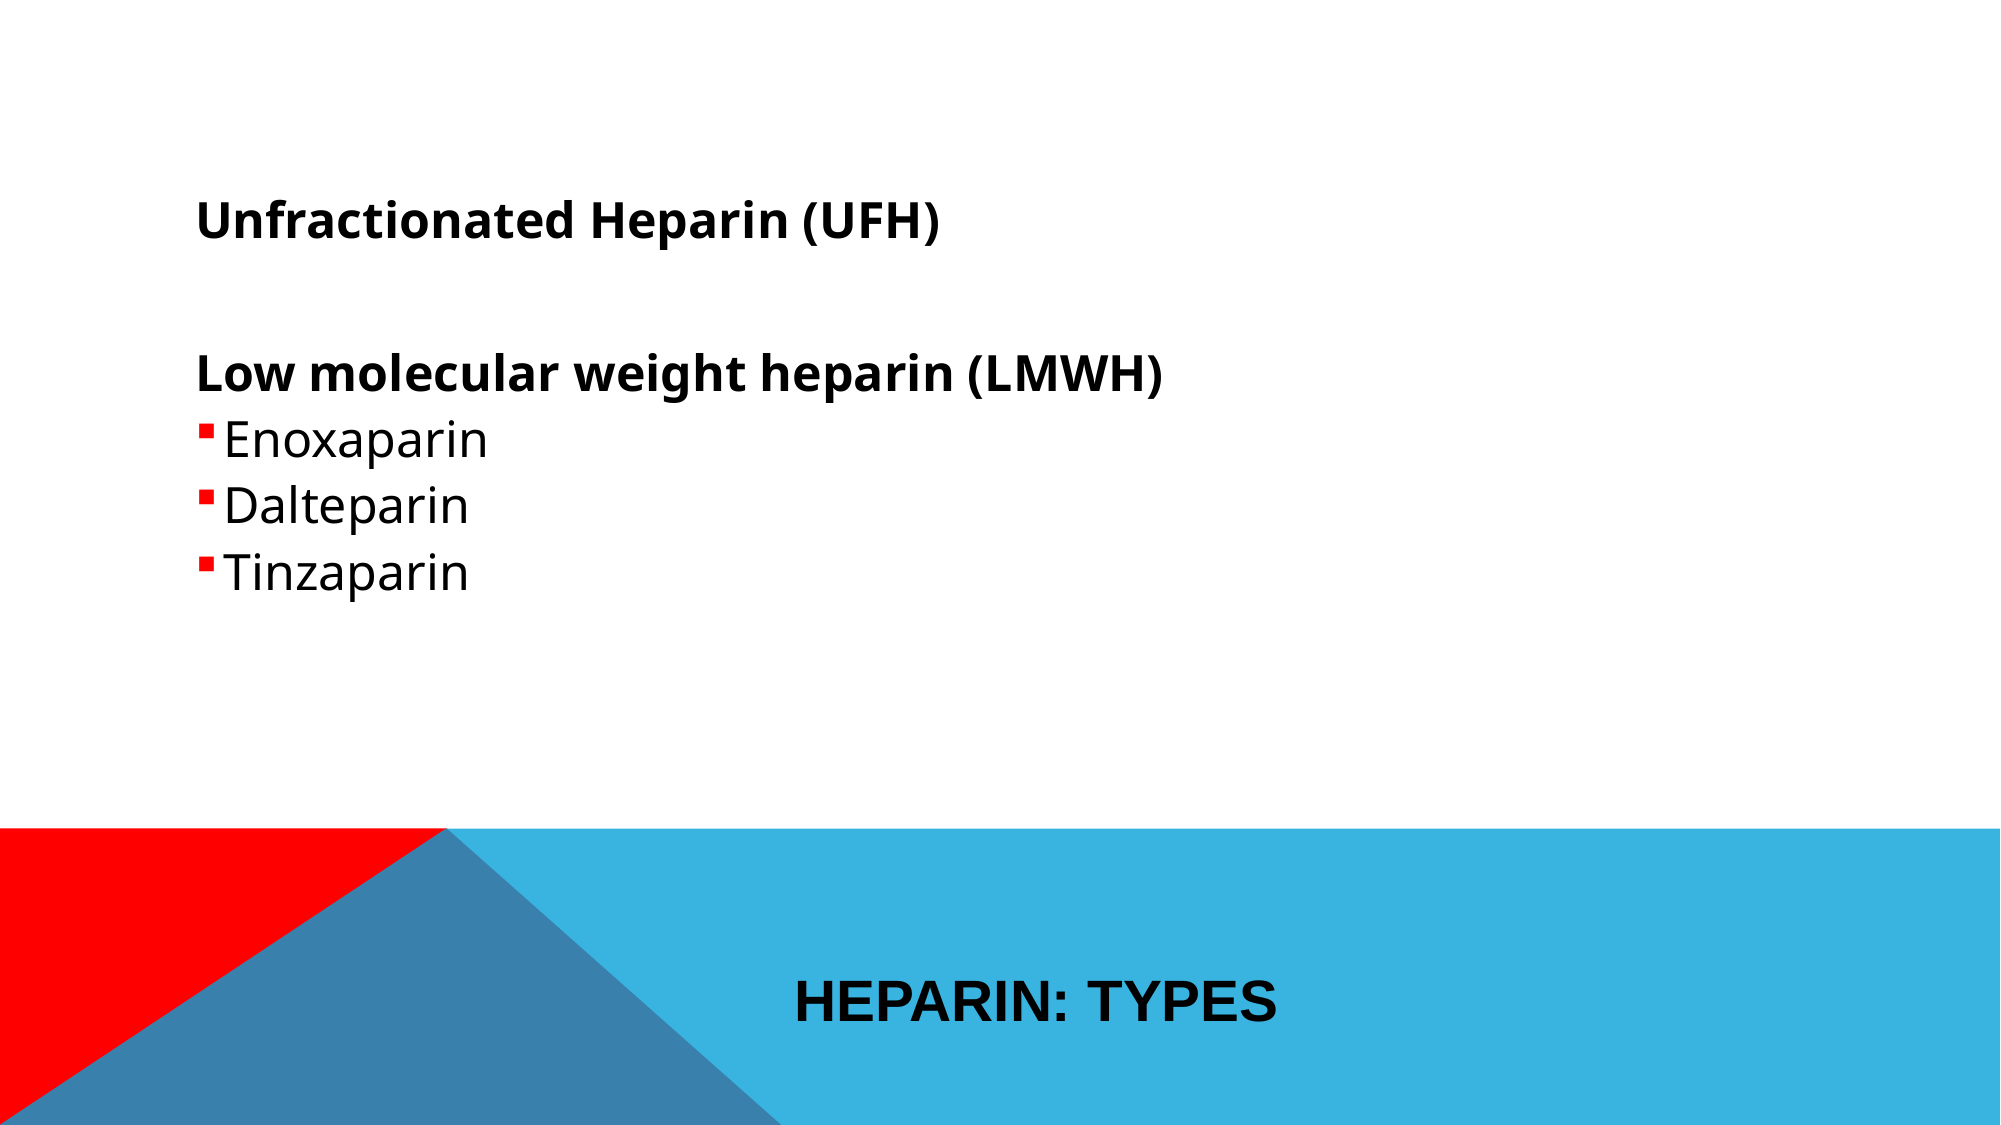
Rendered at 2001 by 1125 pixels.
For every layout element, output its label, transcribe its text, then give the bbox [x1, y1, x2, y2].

title Heparin: types [214, 953, 1859, 1044]
list Unfractionated Heparin (UFH) Low molecular weight heparin (LMWH) Enoxaparin Dalteparin Tinzaparin [180, 180, 1825, 768]
